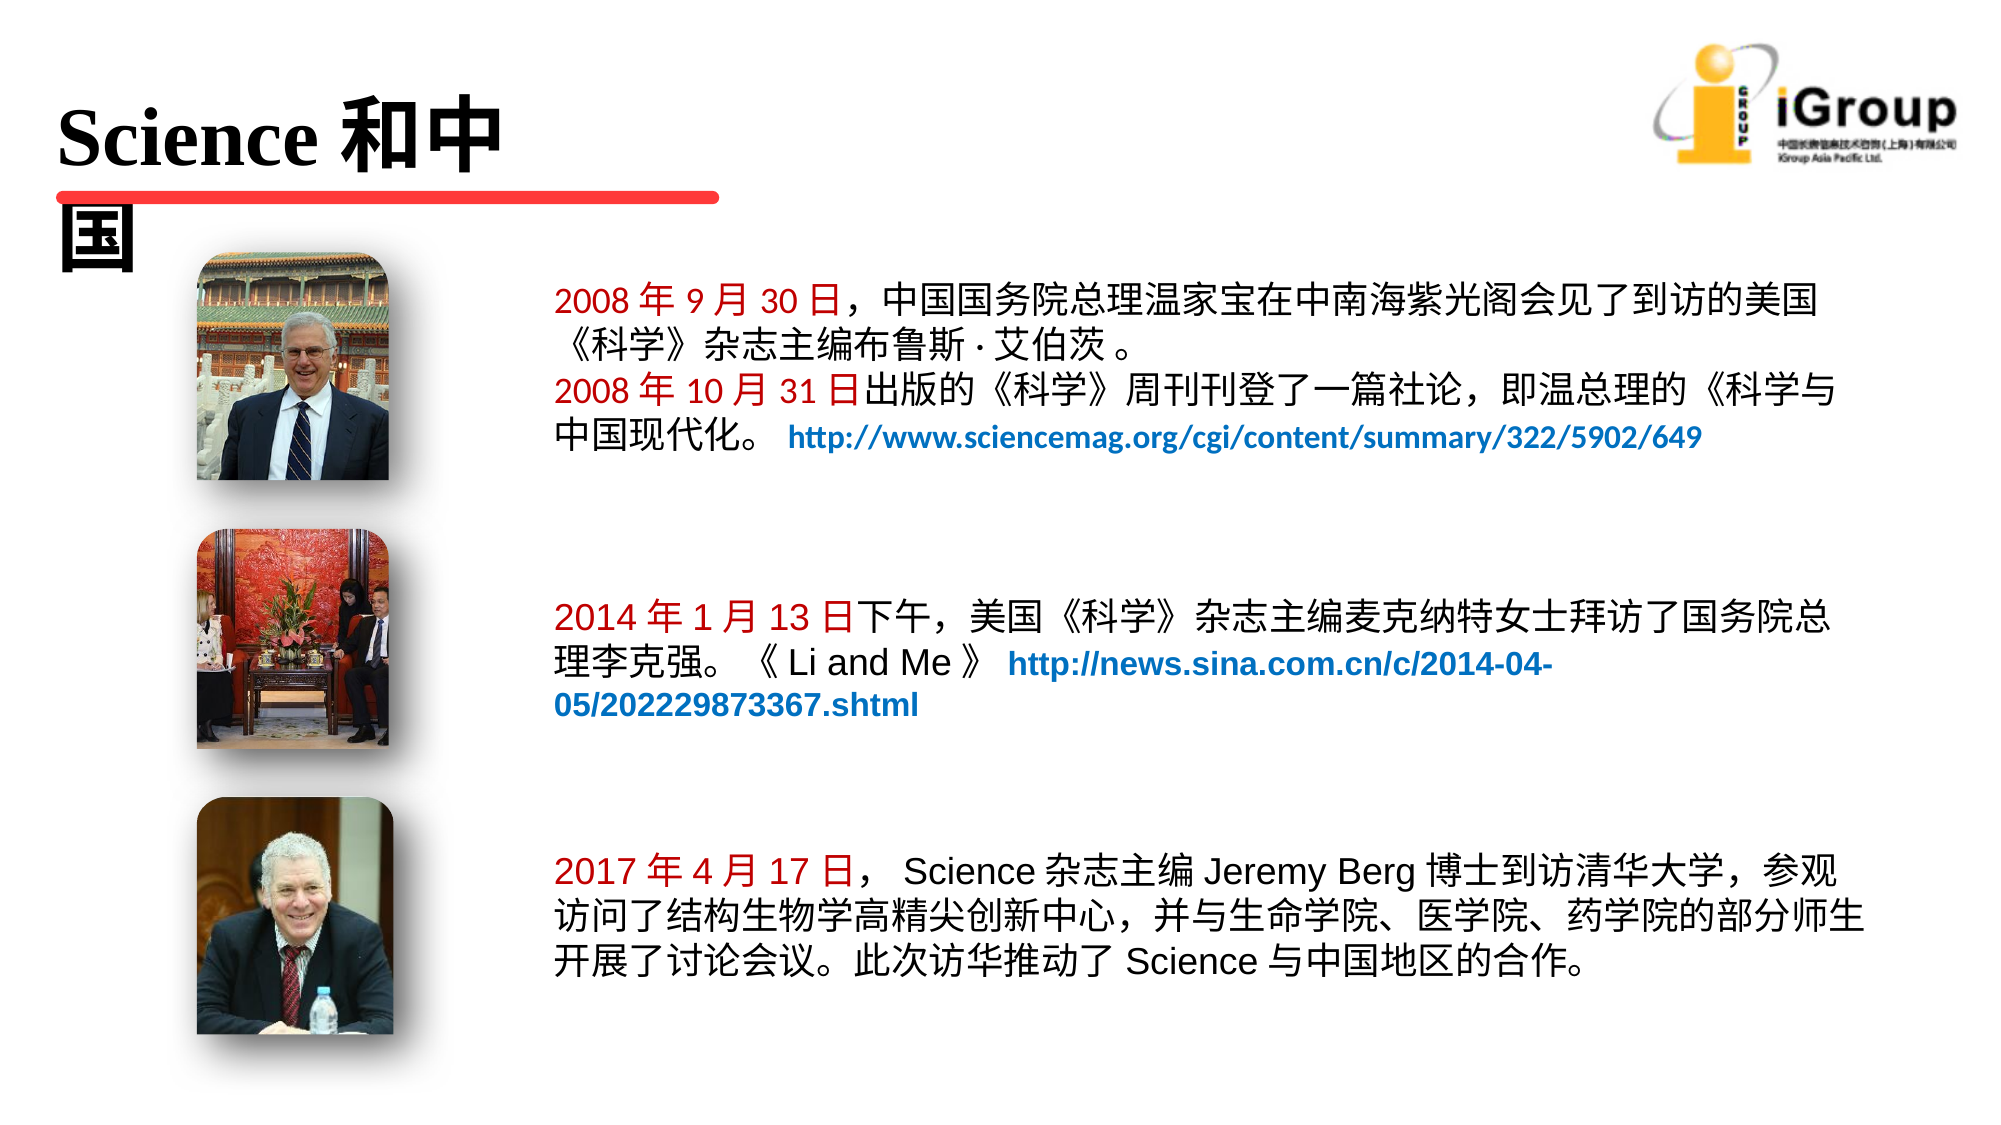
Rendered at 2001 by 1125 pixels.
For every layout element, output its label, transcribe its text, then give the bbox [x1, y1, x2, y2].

picture [196, 528, 389, 749]
text_box 2014年1月13日下午，美国《科学》杂志主编麦克纳特女士拜访了国务院总理李克强。《Li and Me》http://news.sina.com.cn/c/2014-04-05/202229873367.shtml [539, 585, 1882, 731]
text_box [54, 189, 721, 206]
text_box 2017年4月17日，Science杂志主编Jeremy Berg博士到访清华大学，参观访问了结构生物学高精尖创新中心，并与生命学院、医学院、药学院的部分师生开展了讨论会议。此次访华推动了Science与中国地区的合作。 [539, 839, 1882, 990]
picture [196, 252, 389, 481]
text_box 2008年9月30日，中国国务院总理温家宝在中南海紫光阁会见了到访的美国《科学》杂志主编布鲁斯·艾伯茨 。 2008年10月31日出版的《科学》周刊刊登了一篇社论，即温总理的《科学与中国现代化。http://www.sciencemag.org/cgi/content/summary/322/5902/649 [539, 268, 1882, 464]
text_box Science和中国 [41, 74, 600, 290]
picture [1613, 34, 2000, 174]
picture [196, 796, 394, 1035]
